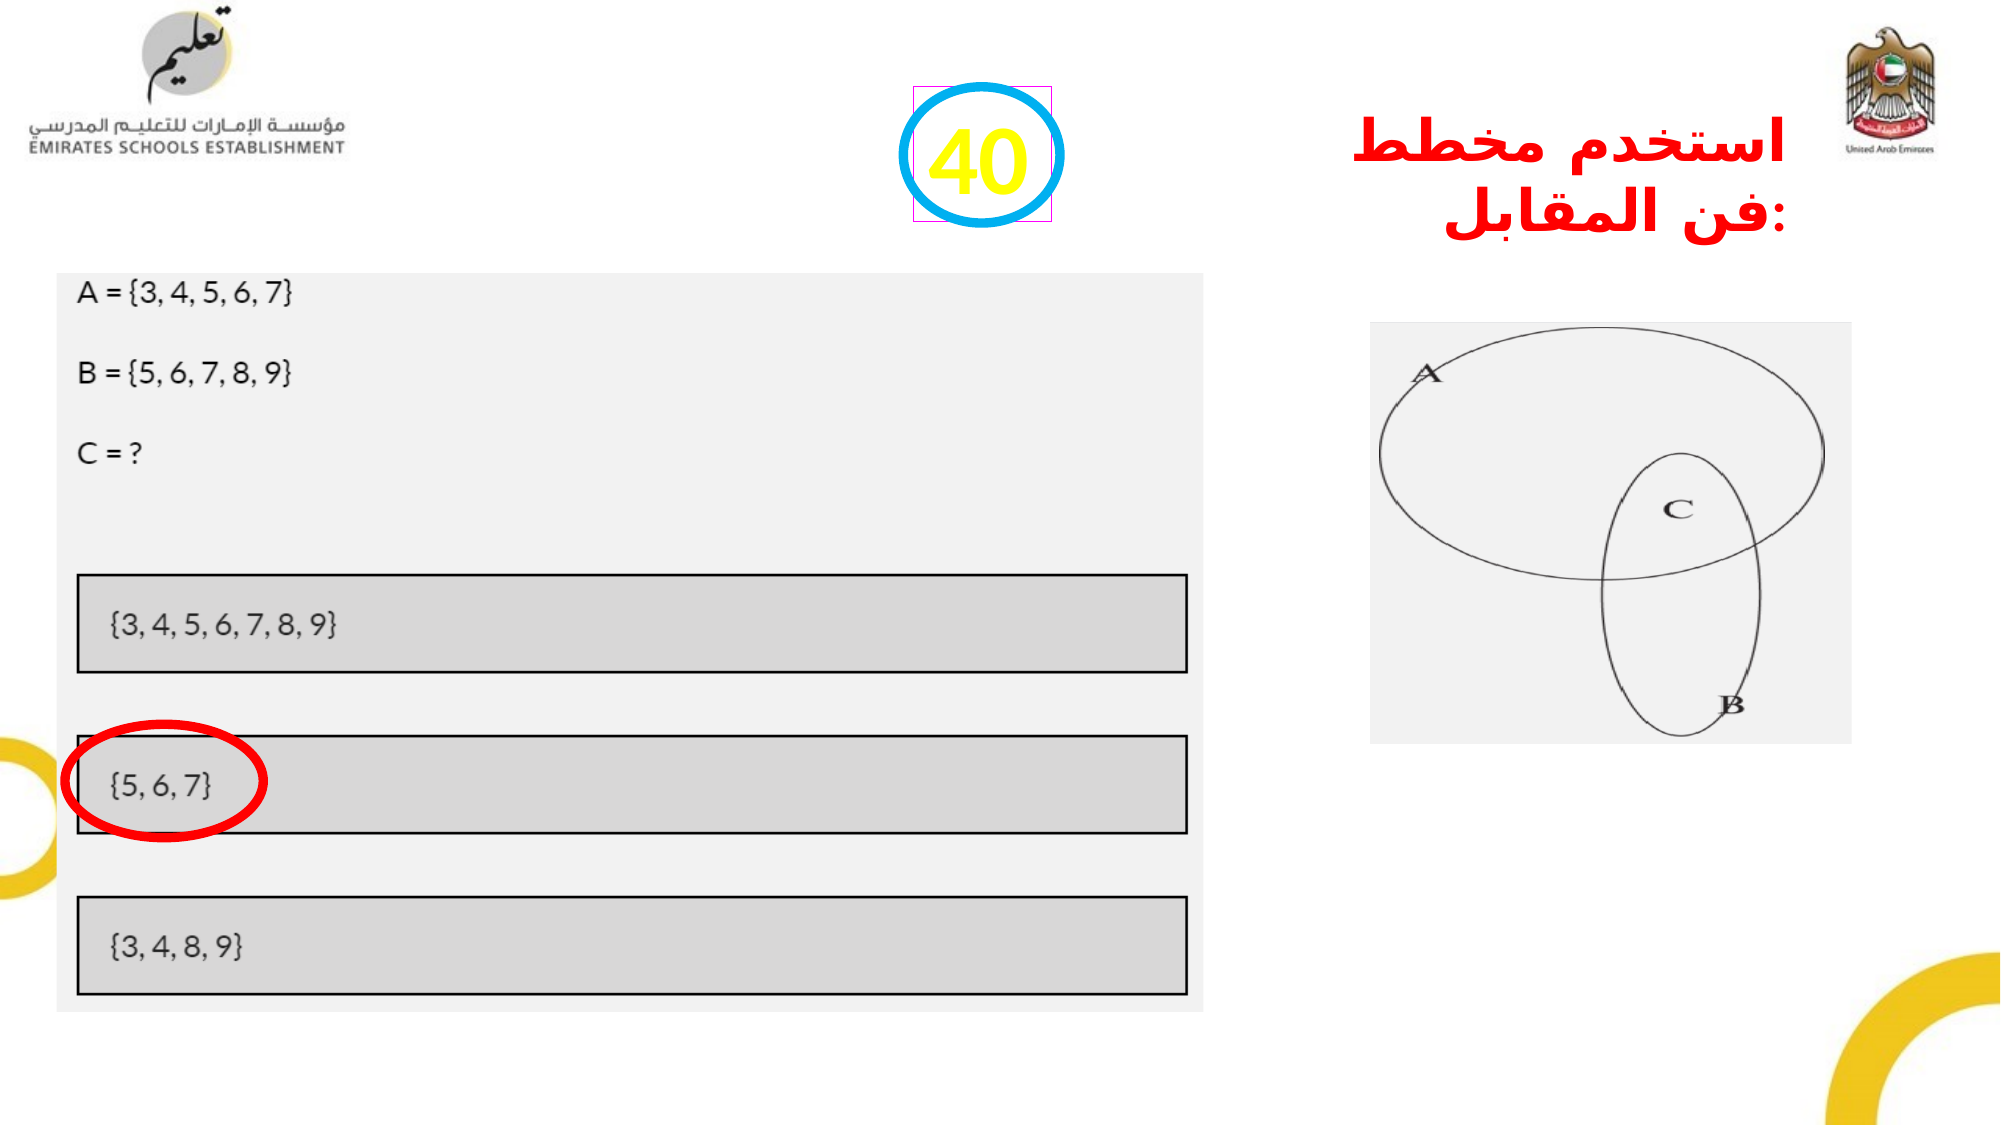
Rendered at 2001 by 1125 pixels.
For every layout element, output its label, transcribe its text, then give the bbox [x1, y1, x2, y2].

picture [0, 0, 2001, 1125]
text_box استخدم مخطط فن المقابل: [1244, 96, 1803, 321]
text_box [903, 86, 1060, 224]
